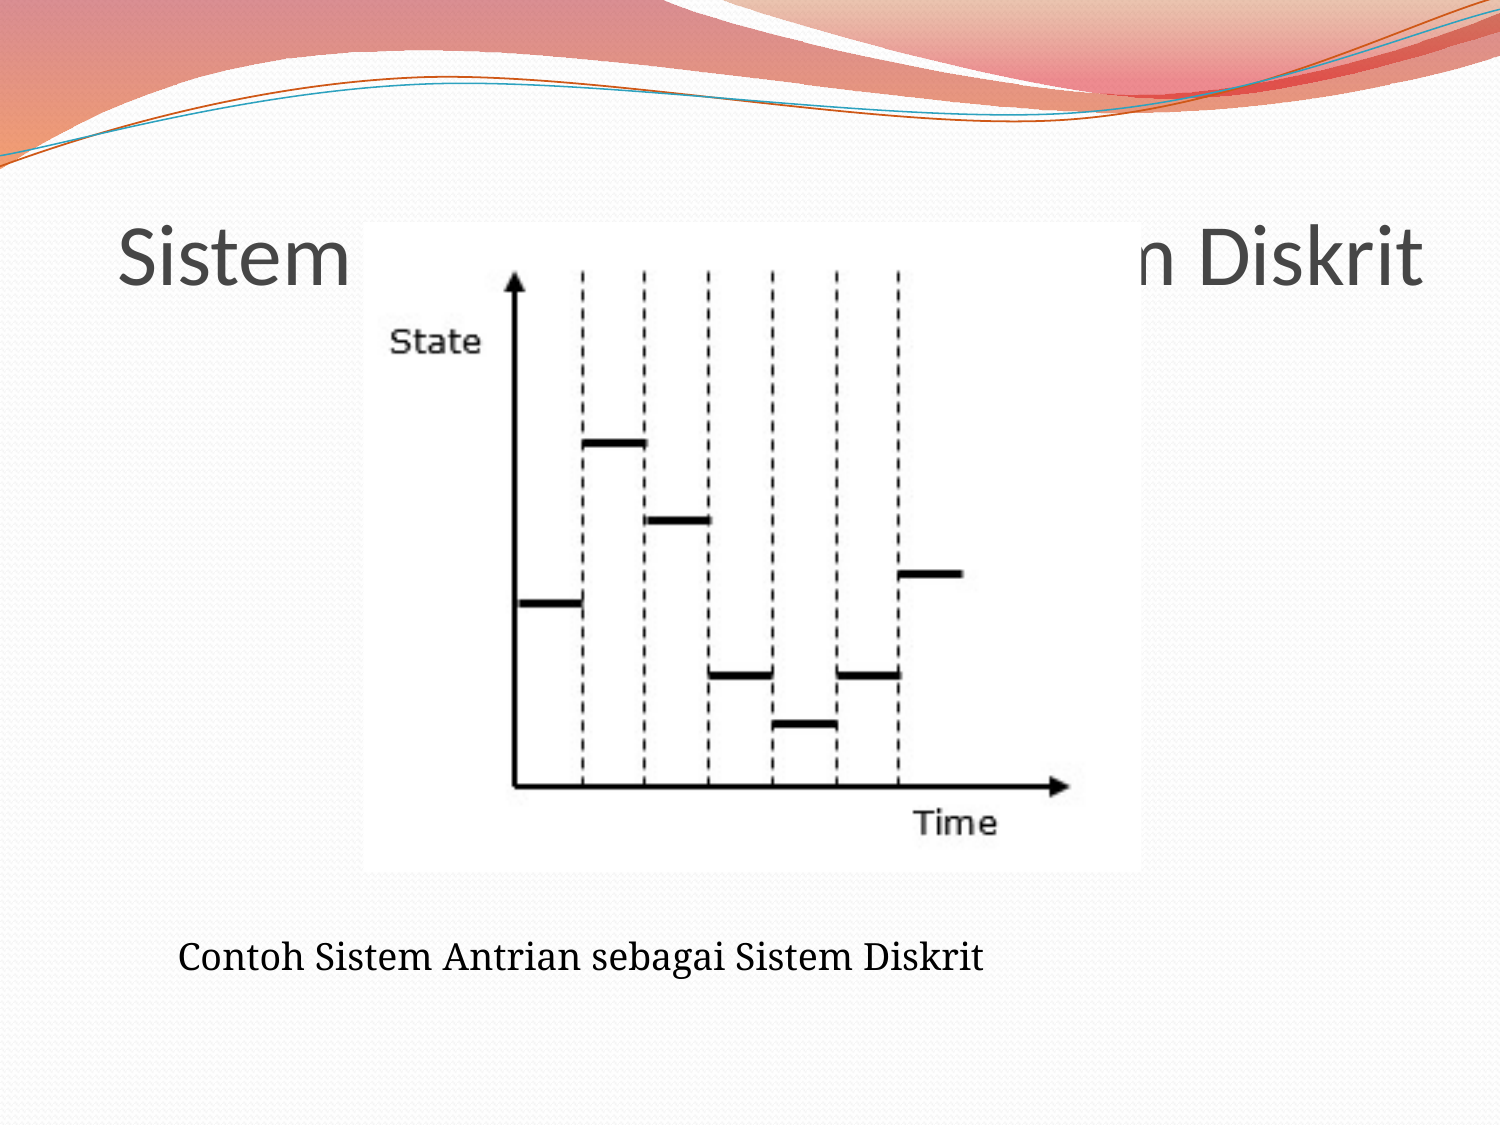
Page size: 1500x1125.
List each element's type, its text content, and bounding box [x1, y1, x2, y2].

title Sistem Antrian sebagai Sistem Diskrit [75, 115, 1425, 303]
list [362, 222, 1142, 872]
text_box Contoh Sistem Antrian sebagai Sistem Diskrit [162, 925, 1000, 986]
